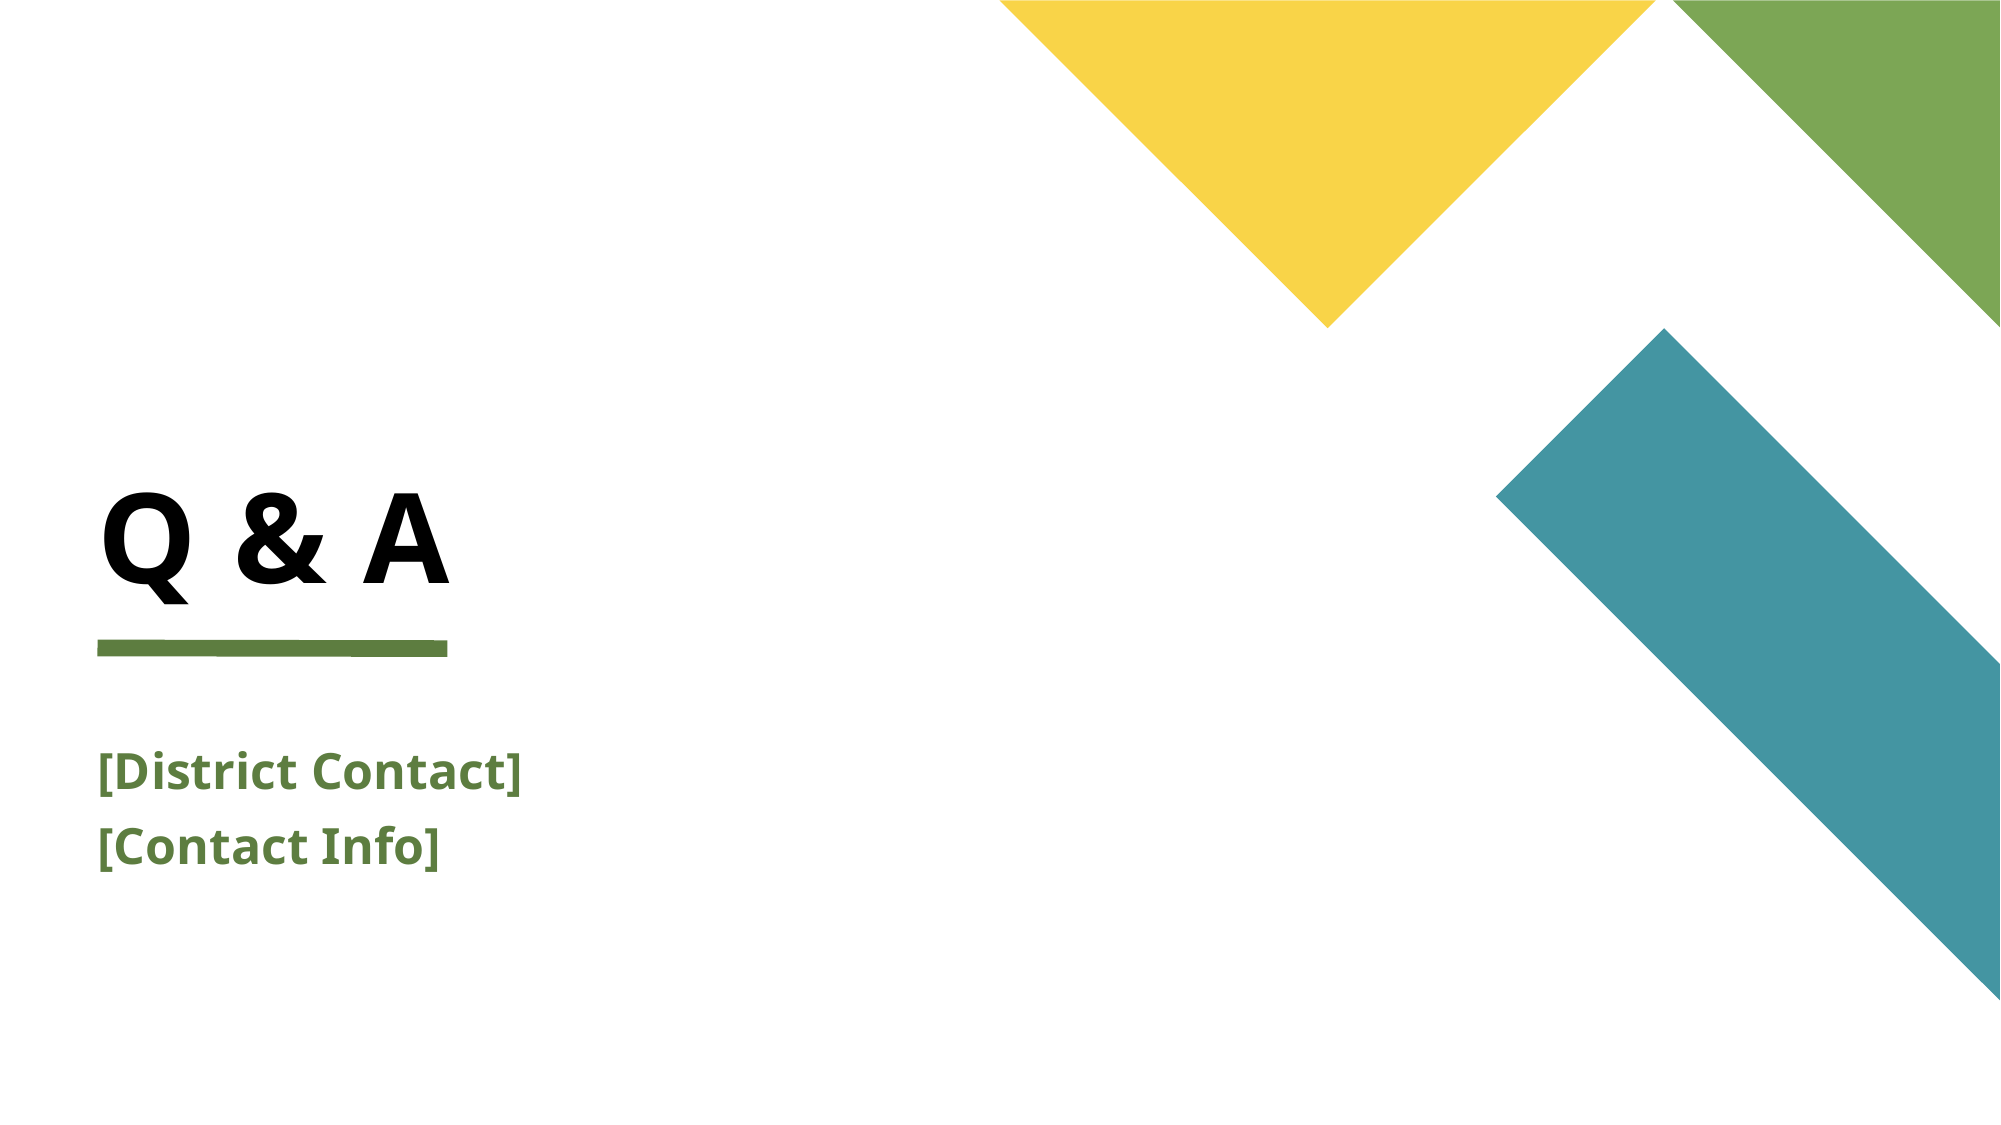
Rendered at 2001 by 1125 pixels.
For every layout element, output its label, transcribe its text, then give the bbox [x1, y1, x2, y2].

list [District Contact] [Contact Info] [97, 746, 998, 1017]
title Q & A [97, 67, 998, 608]
